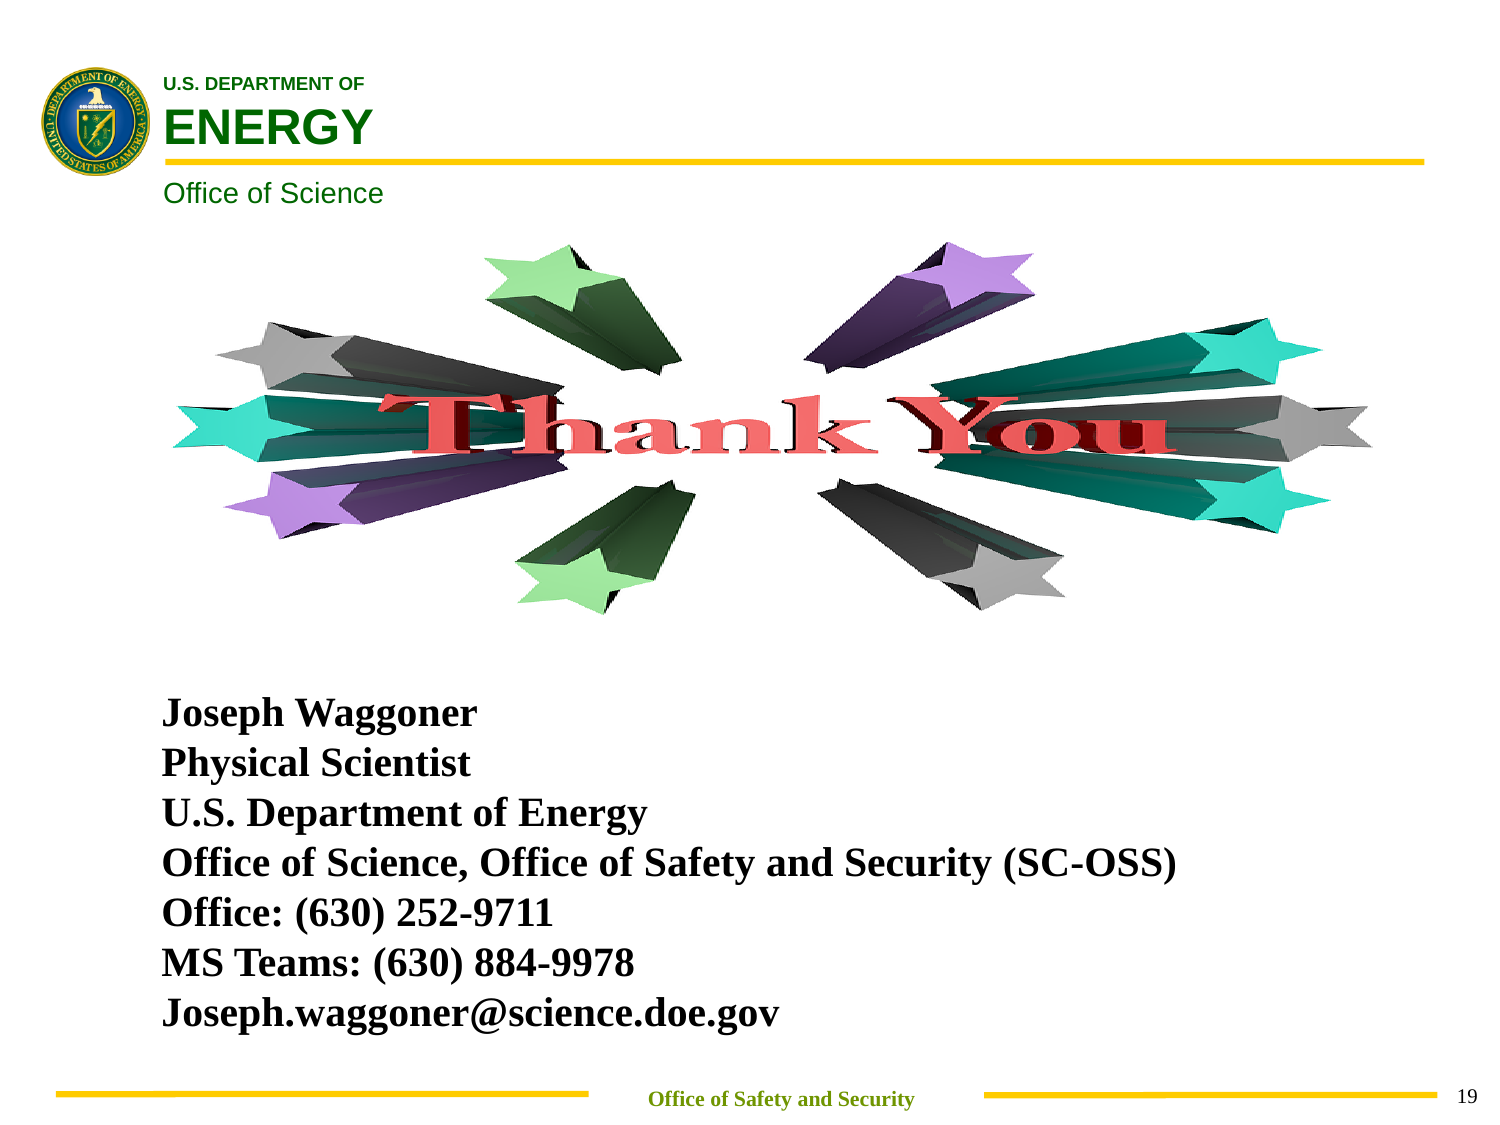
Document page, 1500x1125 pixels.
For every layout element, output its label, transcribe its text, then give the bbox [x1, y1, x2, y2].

picture [41, 67, 150, 176]
text_box Joseph Waggoner Physical Scientist U.S. Department of Energy Office of Science, Office of Safety and Security (SC-OSS) Office: (630) 252-9711 MS Teams: (630) 884-9978 Joseph.waggoner@science.doe.gov [146, 677, 1233, 1043]
picture [0, 232, 1500, 621]
text_box Office of Safety and Security [594, 1077, 984, 1119]
